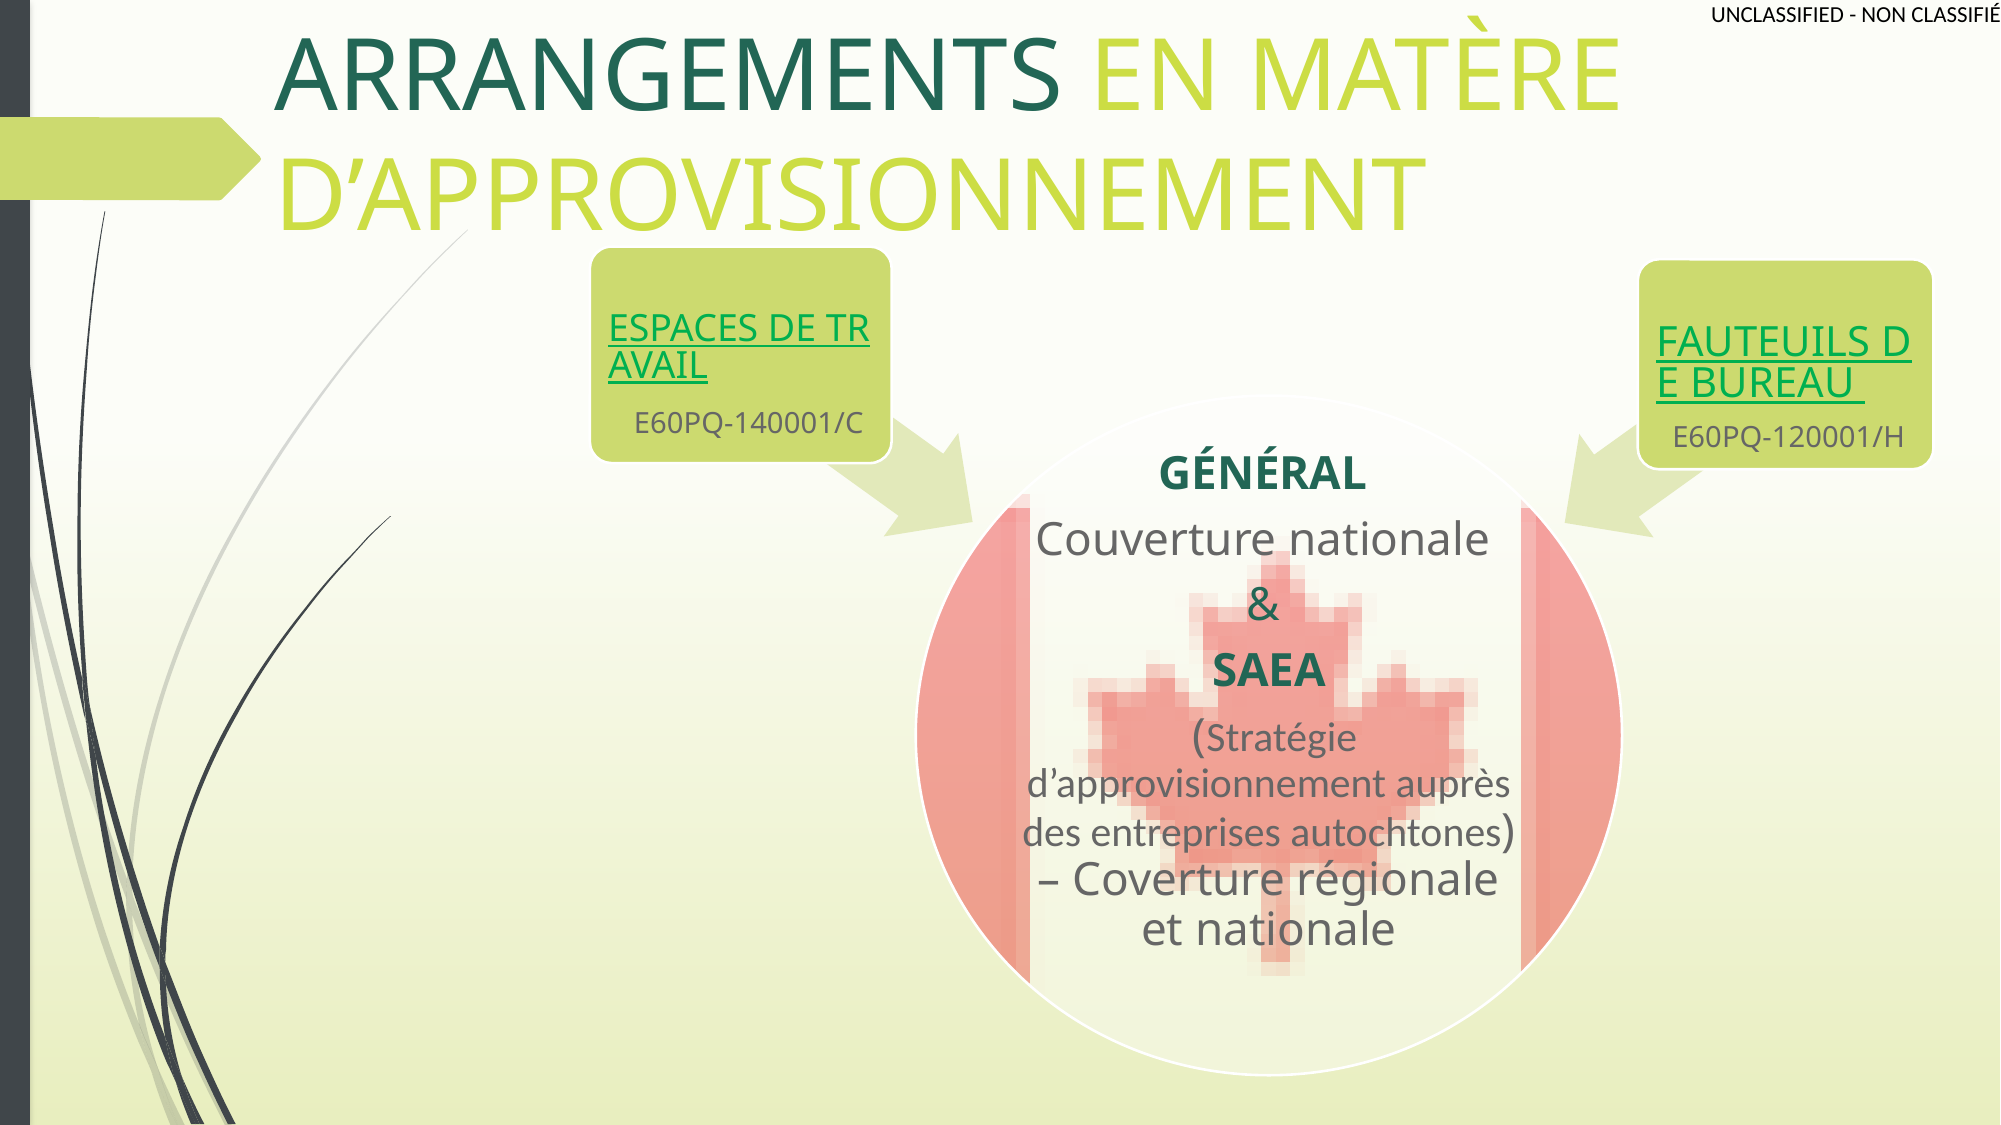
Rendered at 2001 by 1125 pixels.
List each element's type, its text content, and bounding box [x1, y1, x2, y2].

text_box ARRANGEMENTS EN MATÈRE D’APPROVISIONNEMENT [259, 114, 1939, 258]
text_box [571, 227, 1989, 1125]
